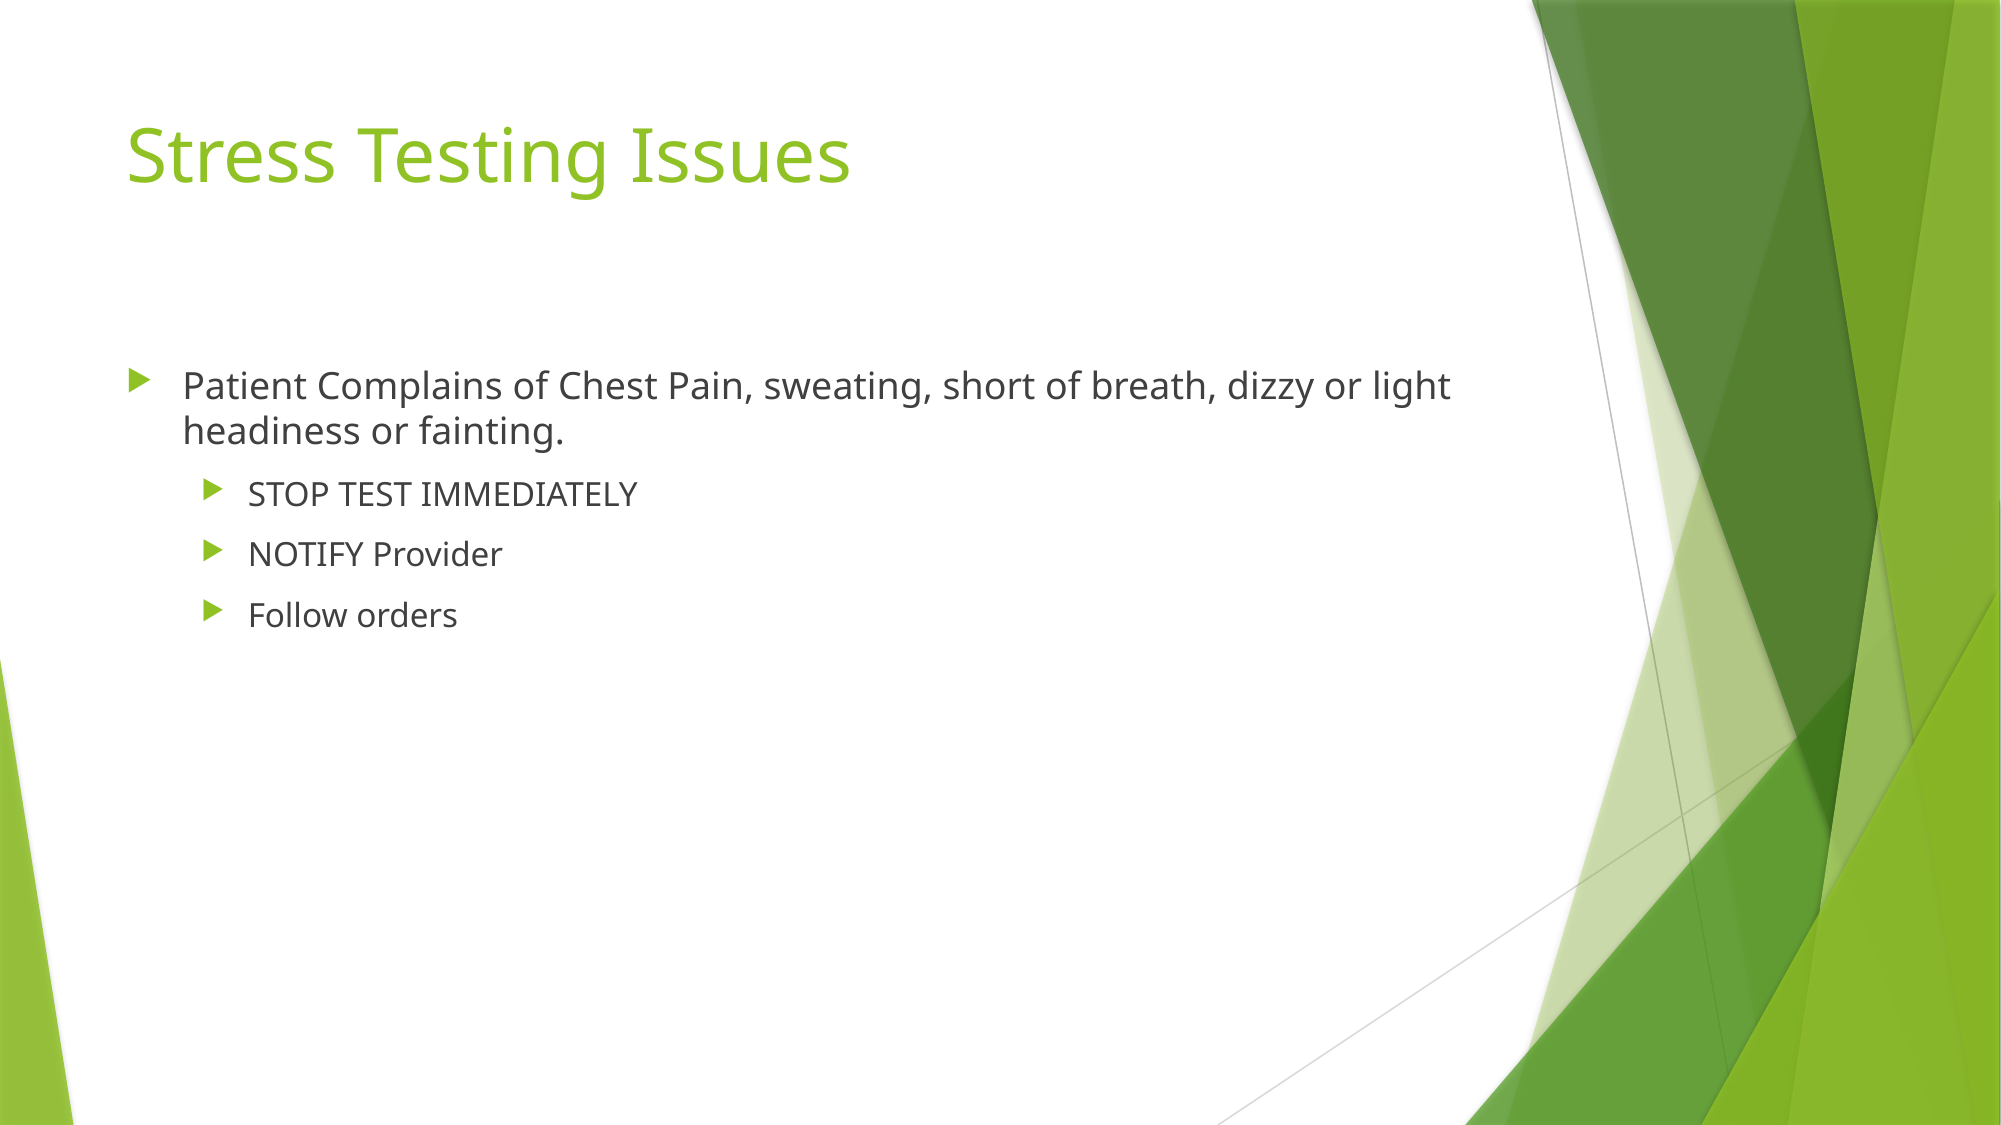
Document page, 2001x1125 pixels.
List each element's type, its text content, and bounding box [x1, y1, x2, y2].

list Patient Complains of Chest Pain, sweating, short of breath, dizzy or light headiness or fainting. STOP TEST IMMEDIATELY NOTIFY Provider Follow orders [111, 354, 1522, 992]
title Stress Testing Issues [111, 99, 1522, 317]
